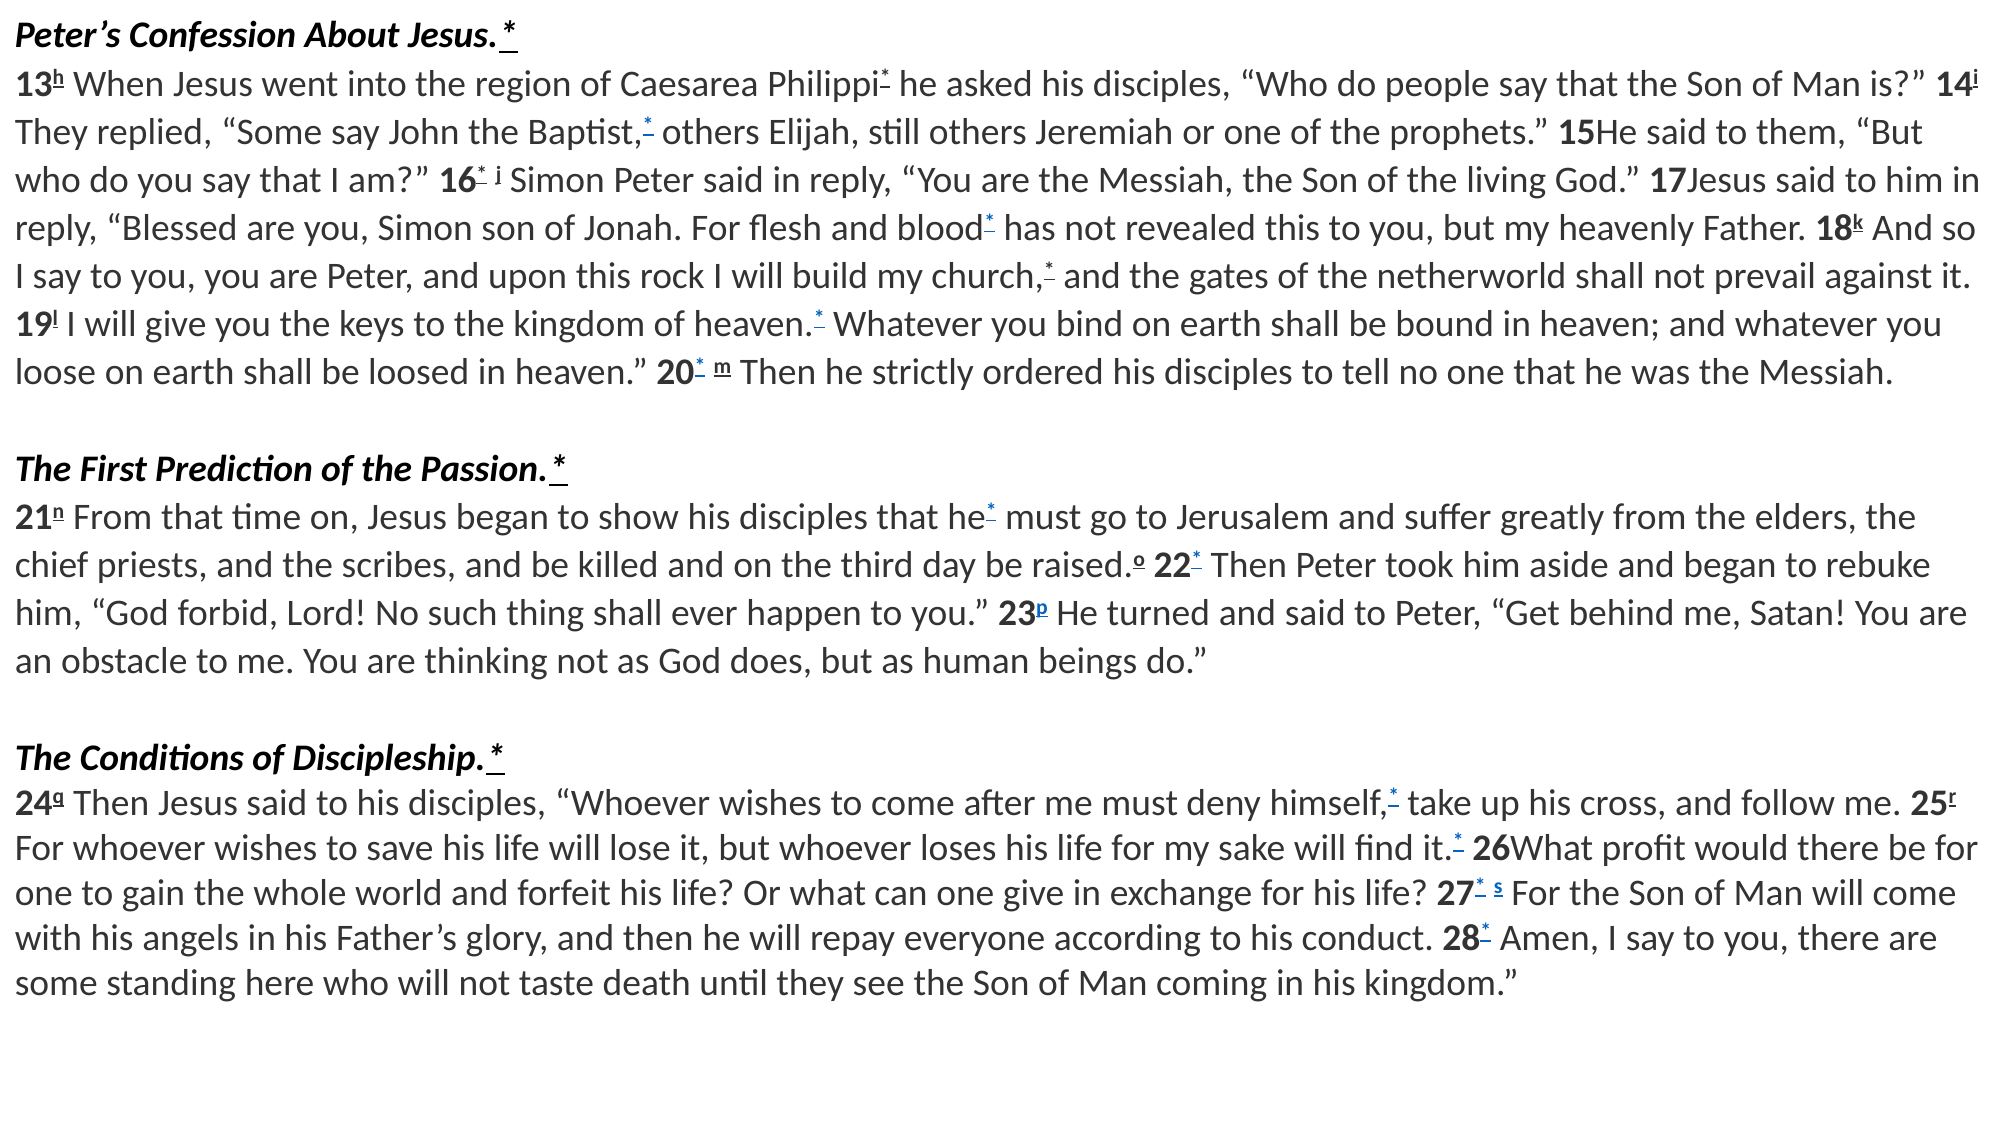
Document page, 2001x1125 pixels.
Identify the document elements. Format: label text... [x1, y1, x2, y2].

text_box Peter’s Confession About Jesus.* 13h When Jesus went into the region of Caesarea Philippi* he asked his disciples, “Who do people say that the Son of Man is?” 14i They replied, “Some say John the Baptist,* others Elijah, still others Jeremiah or one of the prophets.” 15He said to them, “But who do you say that I am?” 16* j Simon Peter said in reply, “You are the Messiah, the Son of the living God.” 17Jesus said to him in reply, “Blessed are you, Simon son of Jonah. For flesh and blood* has not revealed this to you, but my heavenly Father. 18k And so I say to you, you are Peter, and upon this rock I will build my church,* and the gates of the netherworld shall not prevail against it. 19l I will give you the keys to the kingdom of heaven.* Whatever you bind on earth shall be bound in heaven; and whatever you loose on earth shall be loosed in heaven.” 20* m Then he strictly ordered his disciples to tell no one that he was the Messiah. The First Prediction of the Passion.* 21n From that time on, Jesus began to show his disciples that he* must go to Jerusalem and suffer greatly from the elders, the chief priests, and the scribes, and be killed and on the third day be raised.o 22* Then Peter took him aside and began to rebuke him, “God forbid, Lord! No such thing shall ever happen to you.” 23p He turned and said to Peter, “Get behind me, Satan! You are an obstacle to me. You are thinking not as God does, but as human beings do.” The Conditions of Discipleship.* 24q Then Jesus said to his disciples, “Whoever wishes to come after me must deny himself,* take up his cross, and follow me. 25r For whoever wishes to save his life will lose it, but whoever loses his life for my sake will find it.* 26What profit would there be for one to gain the whole world and forfeit his life? Or what can one give in exchange for his life? 27* s For the Son of Man will come with his angels in his Father’s glory, and then he will repay everyone according to his conduct. 28* Amen, I say to you, there are some standing here who will not taste death until they see the Son of Man coming in his kingdom.” [0, 0, 2000, 1010]
